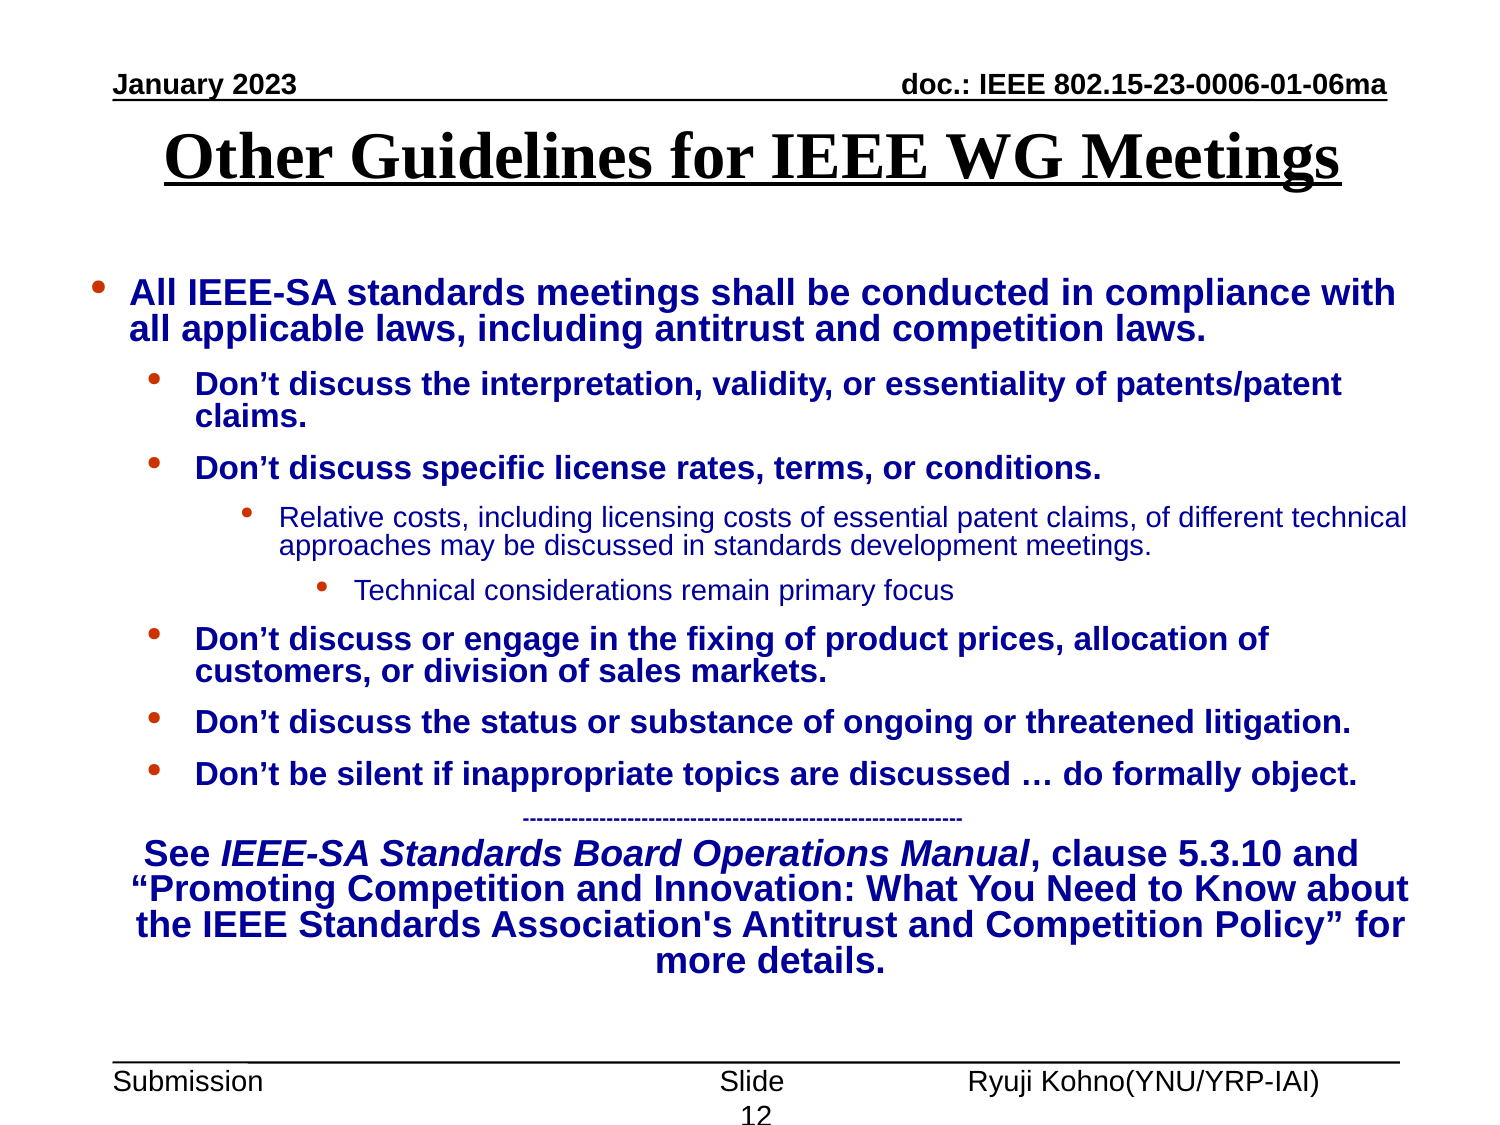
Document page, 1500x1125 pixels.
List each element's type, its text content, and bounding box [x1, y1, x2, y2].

title Other Guidelines for IEEE WG Meetings [59, 101, 1447, 202]
text_box All IEEE-SA standards meetings shall be conducted in compliance with all applicable laws, including antitrust and competition laws. Don’t discuss the interpretation, validity, or essentiality of patents/patent claims. Don’t discuss specific license rates, terms, or conditions. Relative costs, including licensing costs of essential patent claims, of different technical approaches may be discussed in standards development meetings. Technical considerations remain primary focus Don’t discuss or engage in the fixing of product prices, allocation of customers, or division of sales markets. Don’t discuss the status or substance of ongoing or threatened litigation. Don’t be silent if inappropriate topics are discussed … do formally object. --------------------------------------------------------------- See IEEE-SA Standards Board Operations Manual, clause 5.3.10 and “Promoting Competition and Innovation: What You Need to Know about the IEEE Standards Association's Antitrust and Competition Policy” for more details. [76, 244, 1427, 1094]
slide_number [112, 0, 375, 100]
slide_number Slide 12 [712, 1062, 800, 1093]
